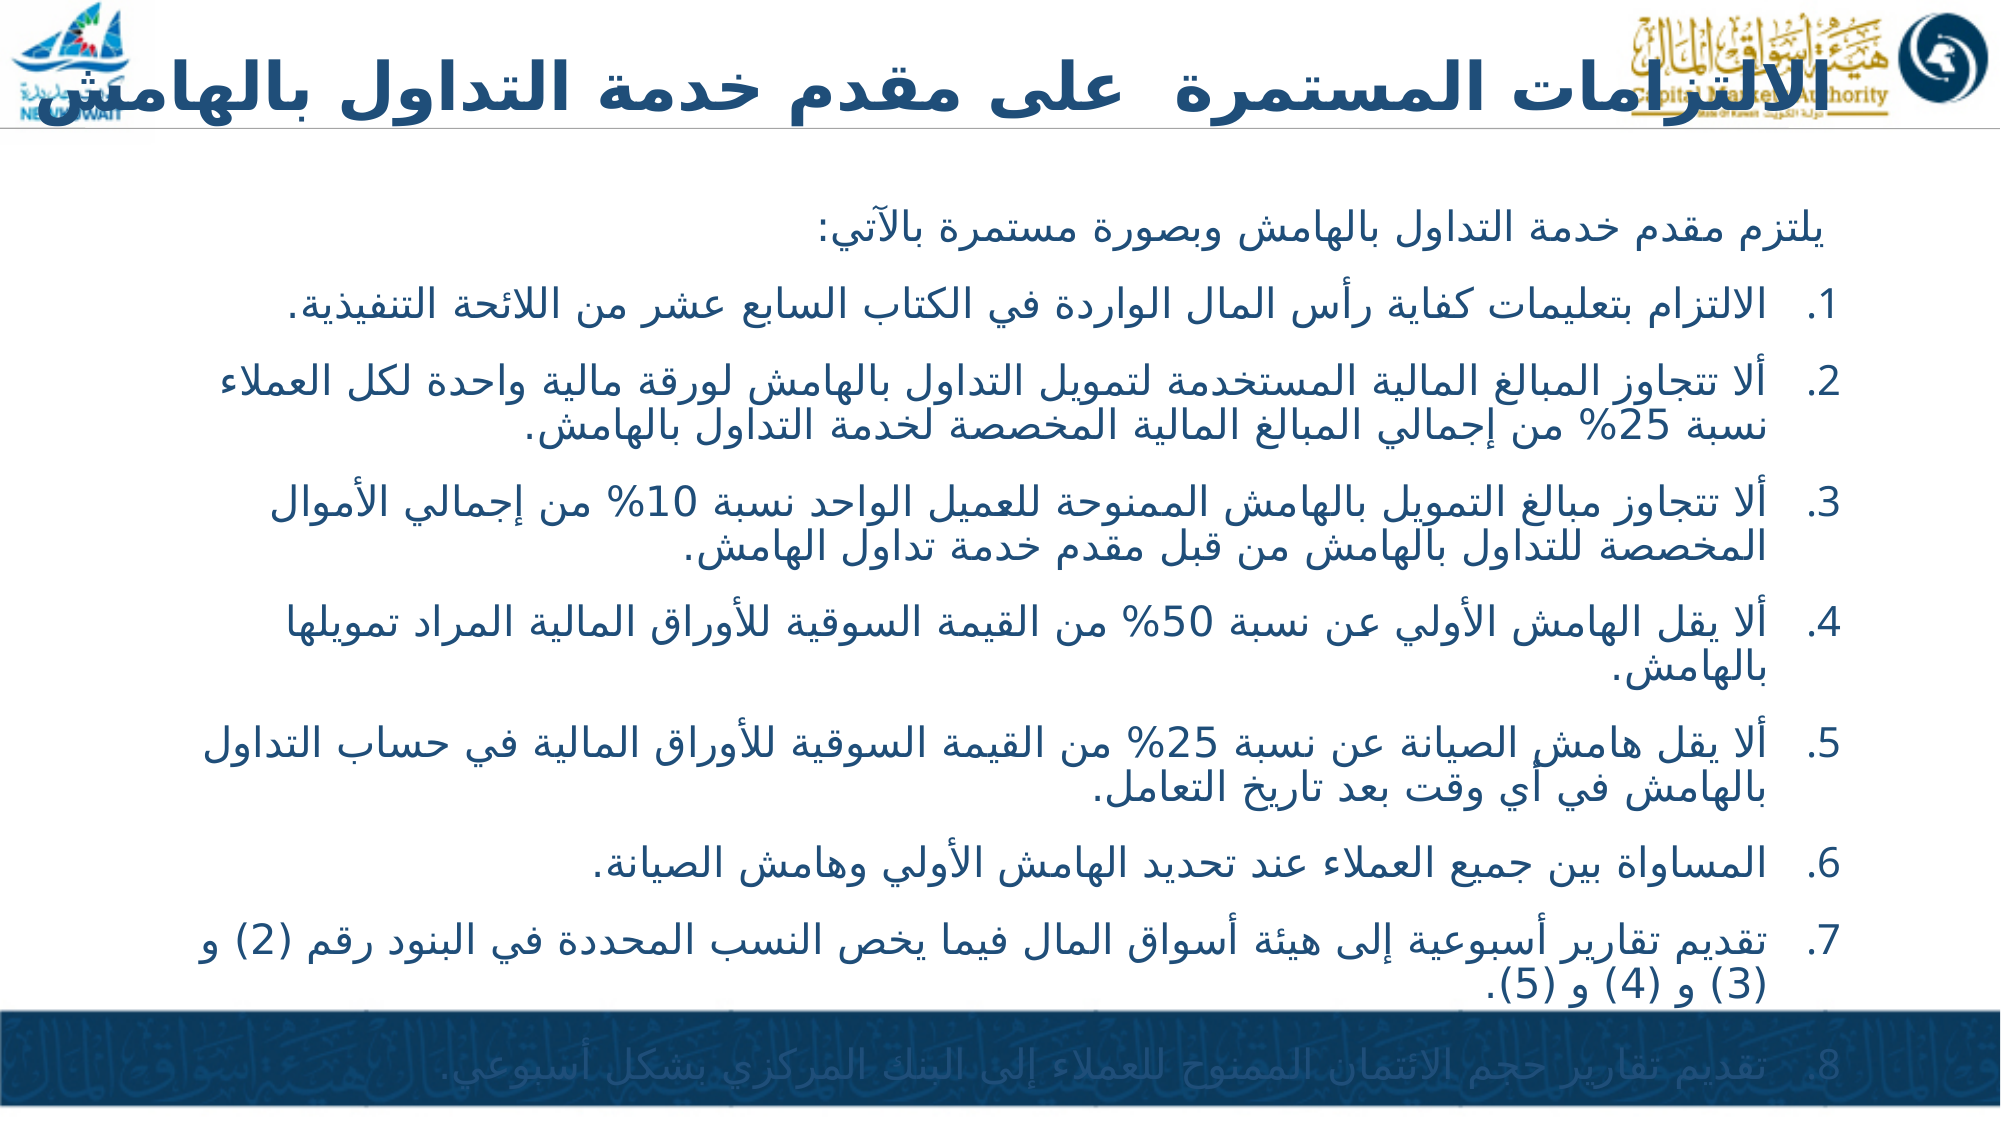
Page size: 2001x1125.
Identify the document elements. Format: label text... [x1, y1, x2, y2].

text_box يلتزم مقدم خدمة التداول بالهامش وبصورة مستمرة بالآتي: [131, 191, 1841, 257]
text_box الالتزامات المستمرة على مقدم خدمة التداول بالهامش [19, 35, 1850, 128]
picture [0, 0, 2001, 1125]
table_header الالتزام بتعليمات كفاية رأس المال الواردة في الكتاب السابع عشر من اللائحة التنفيذية. ألا تتجاوز المبالغ المالية المستخدمة لتمويل التداول بالهامش لورقة مالية واحدة لكل العملاء نسبة 25% من إجمالي المبالغ المالية المخصصة لخدمة التداول بالهامش. ألا تتجاوز مبالغ التمويل بالهامش الممنوحة للعميل الواحد نسبة 10% من إجمالي الأموال المخصصة للتداول بالهامش من قبل مقدم خدمة تداول الهامش. ألا يقل الهامش الأولي عن نسبة 50% من القيمة السوقية للأوراق المالية المراد تمويلها بالهامش. ألا يقل هامش الصيانة عن نسبة 25% من القيمة السوقية للأوراق المالية في حساب التداول بالهامش في أي وقت بعد تاريخ التعامل. المساواة بين جميع العملاء عند تحديد الهامش الأولي وهامش الصيانة. تقديم تقارير أسبوعية إلى هيئة أسواق المال فيما يخص النسب المحددة في البنود رقم (2) و (3) و (4) و (5). تقديم تقارير حجم الائتمان الممنوح للعملاء إلى البنك المركزي بشكل أسبوعي. [137, 284, 1862, 1107]
